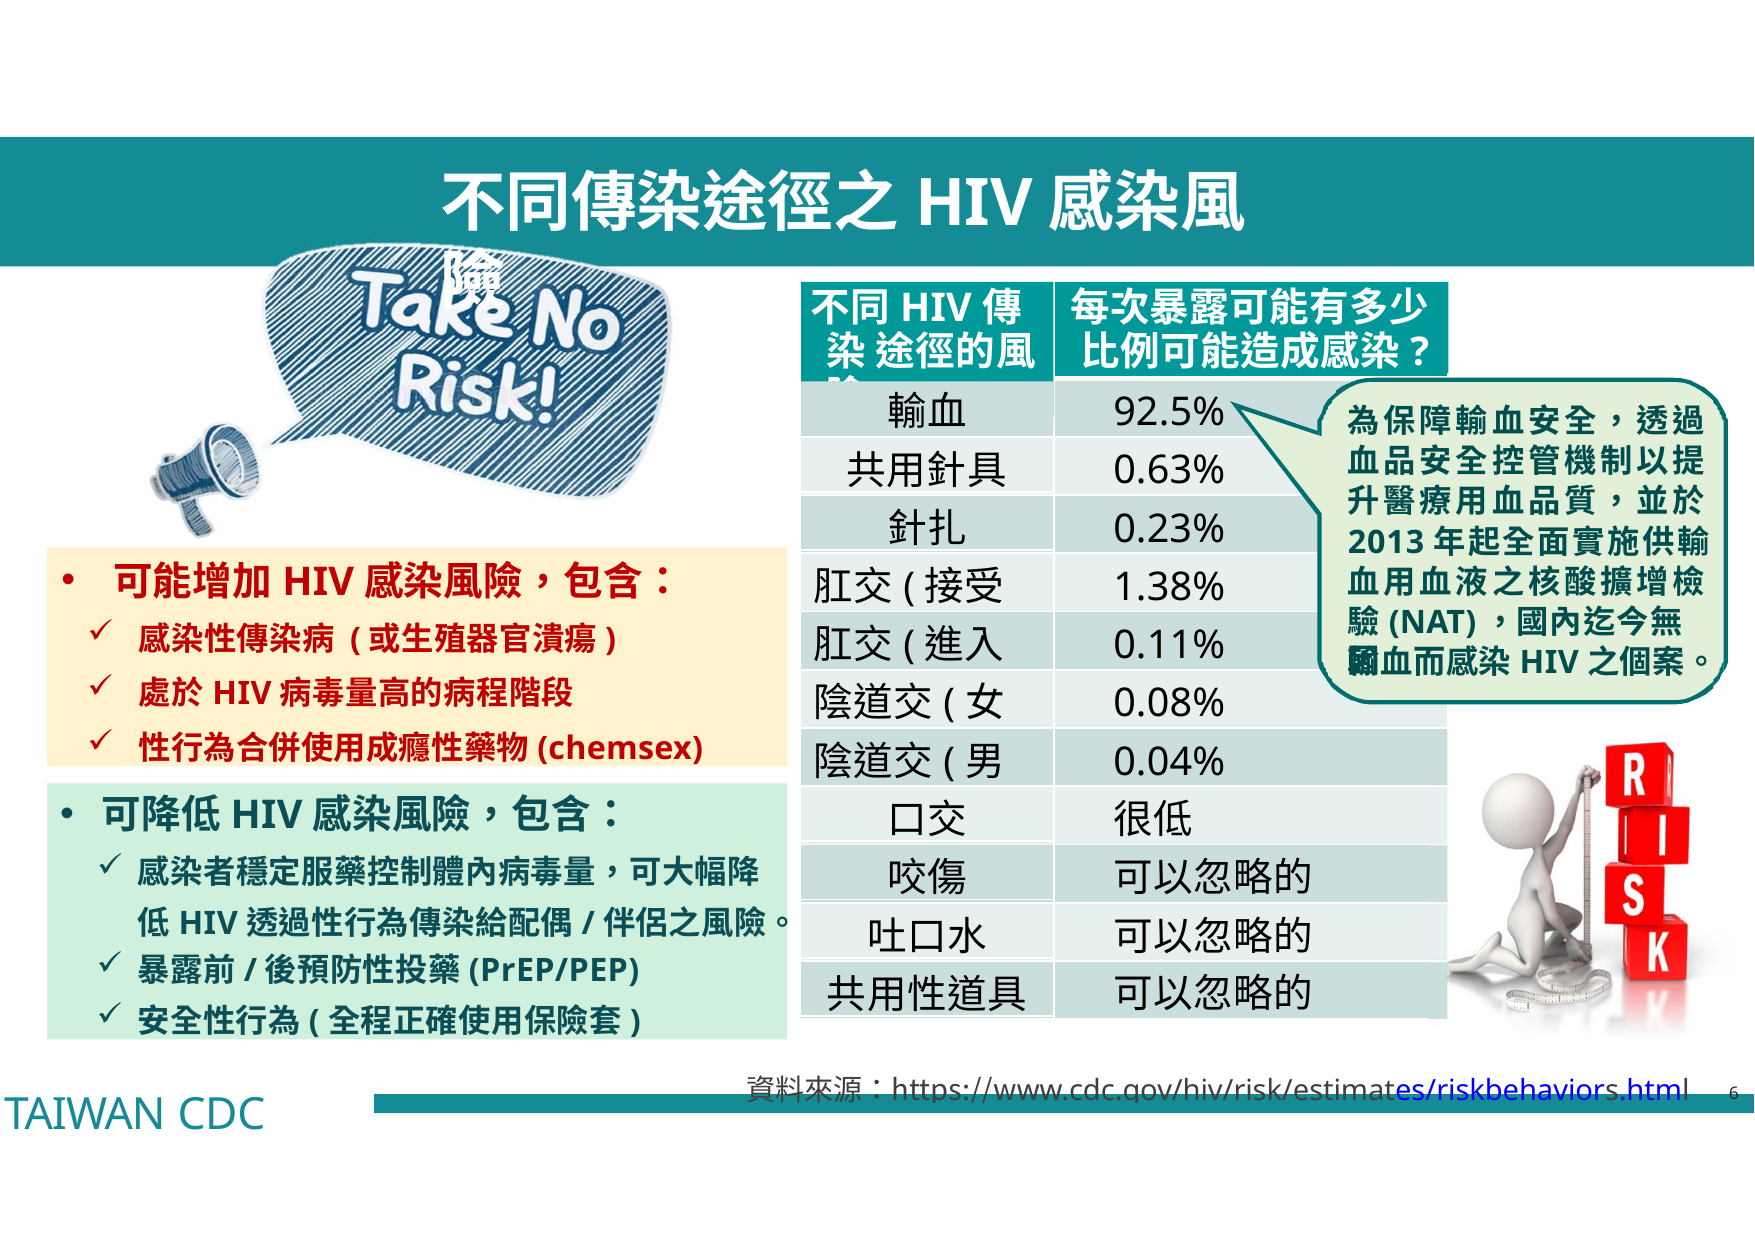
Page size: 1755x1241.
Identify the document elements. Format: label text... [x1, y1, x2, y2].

text_box TAIWAN CDC 資料來源：https://www.cdc.gov/hiv/risk/estimates/riskbehaviors.html 6 [0, 1026, 1755, 1139]
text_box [0, 136, 1755, 1022]
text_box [1229, 377, 1729, 705]
picture [1428, 732, 1736, 1040]
